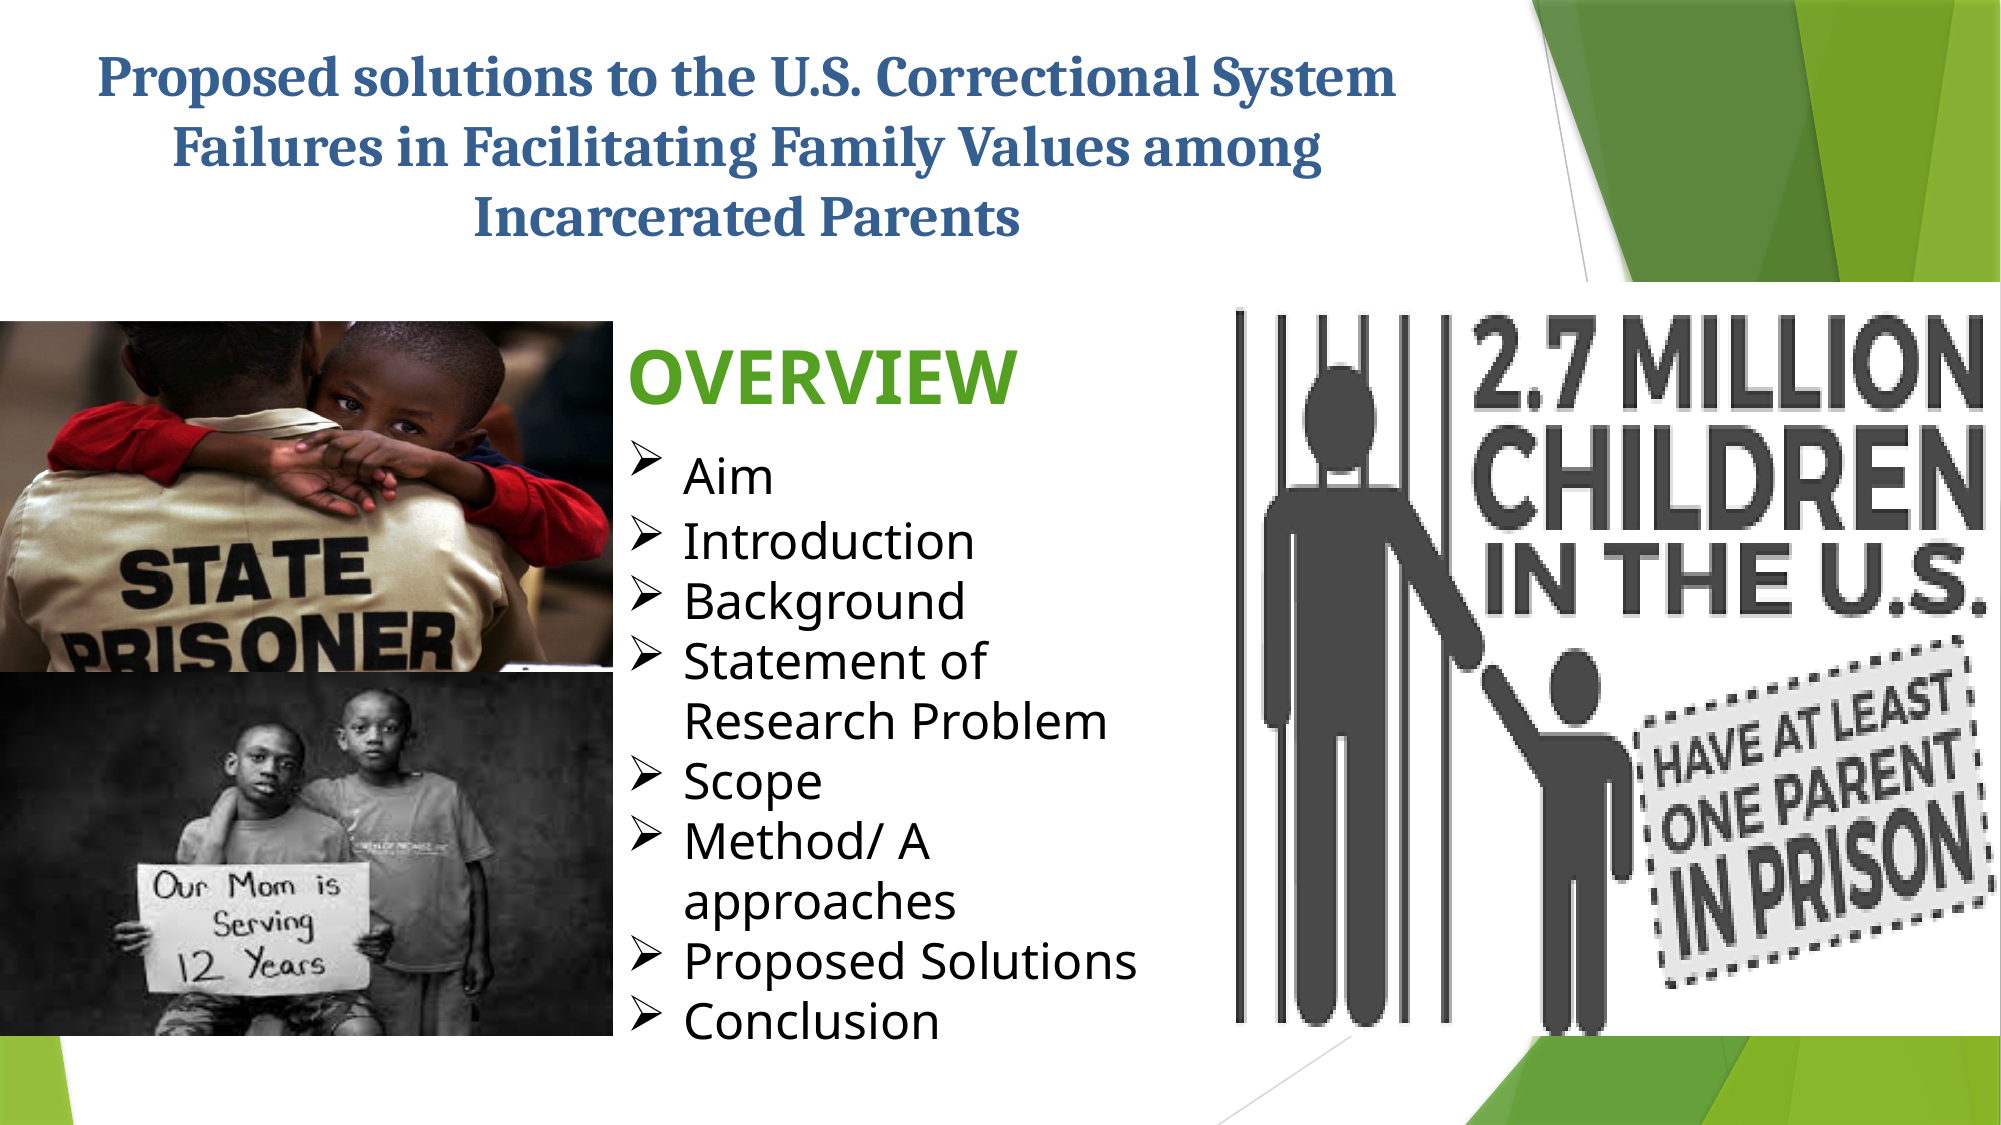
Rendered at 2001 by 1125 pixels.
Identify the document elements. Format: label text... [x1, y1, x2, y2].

picture [0, 321, 613, 1036]
text_box OVERVIEW Aim Introduction Background Statement of Research Problem Scope Method/ A approaches Proposed Solutions Conclusion [612, 322, 1220, 1057]
text_box Proposed solutions to the U.S. Correctional System Failures in Facilitating Family Values among Incarcerated Parents [27, 31, 1468, 322]
picture [1219, 282, 2000, 1036]
